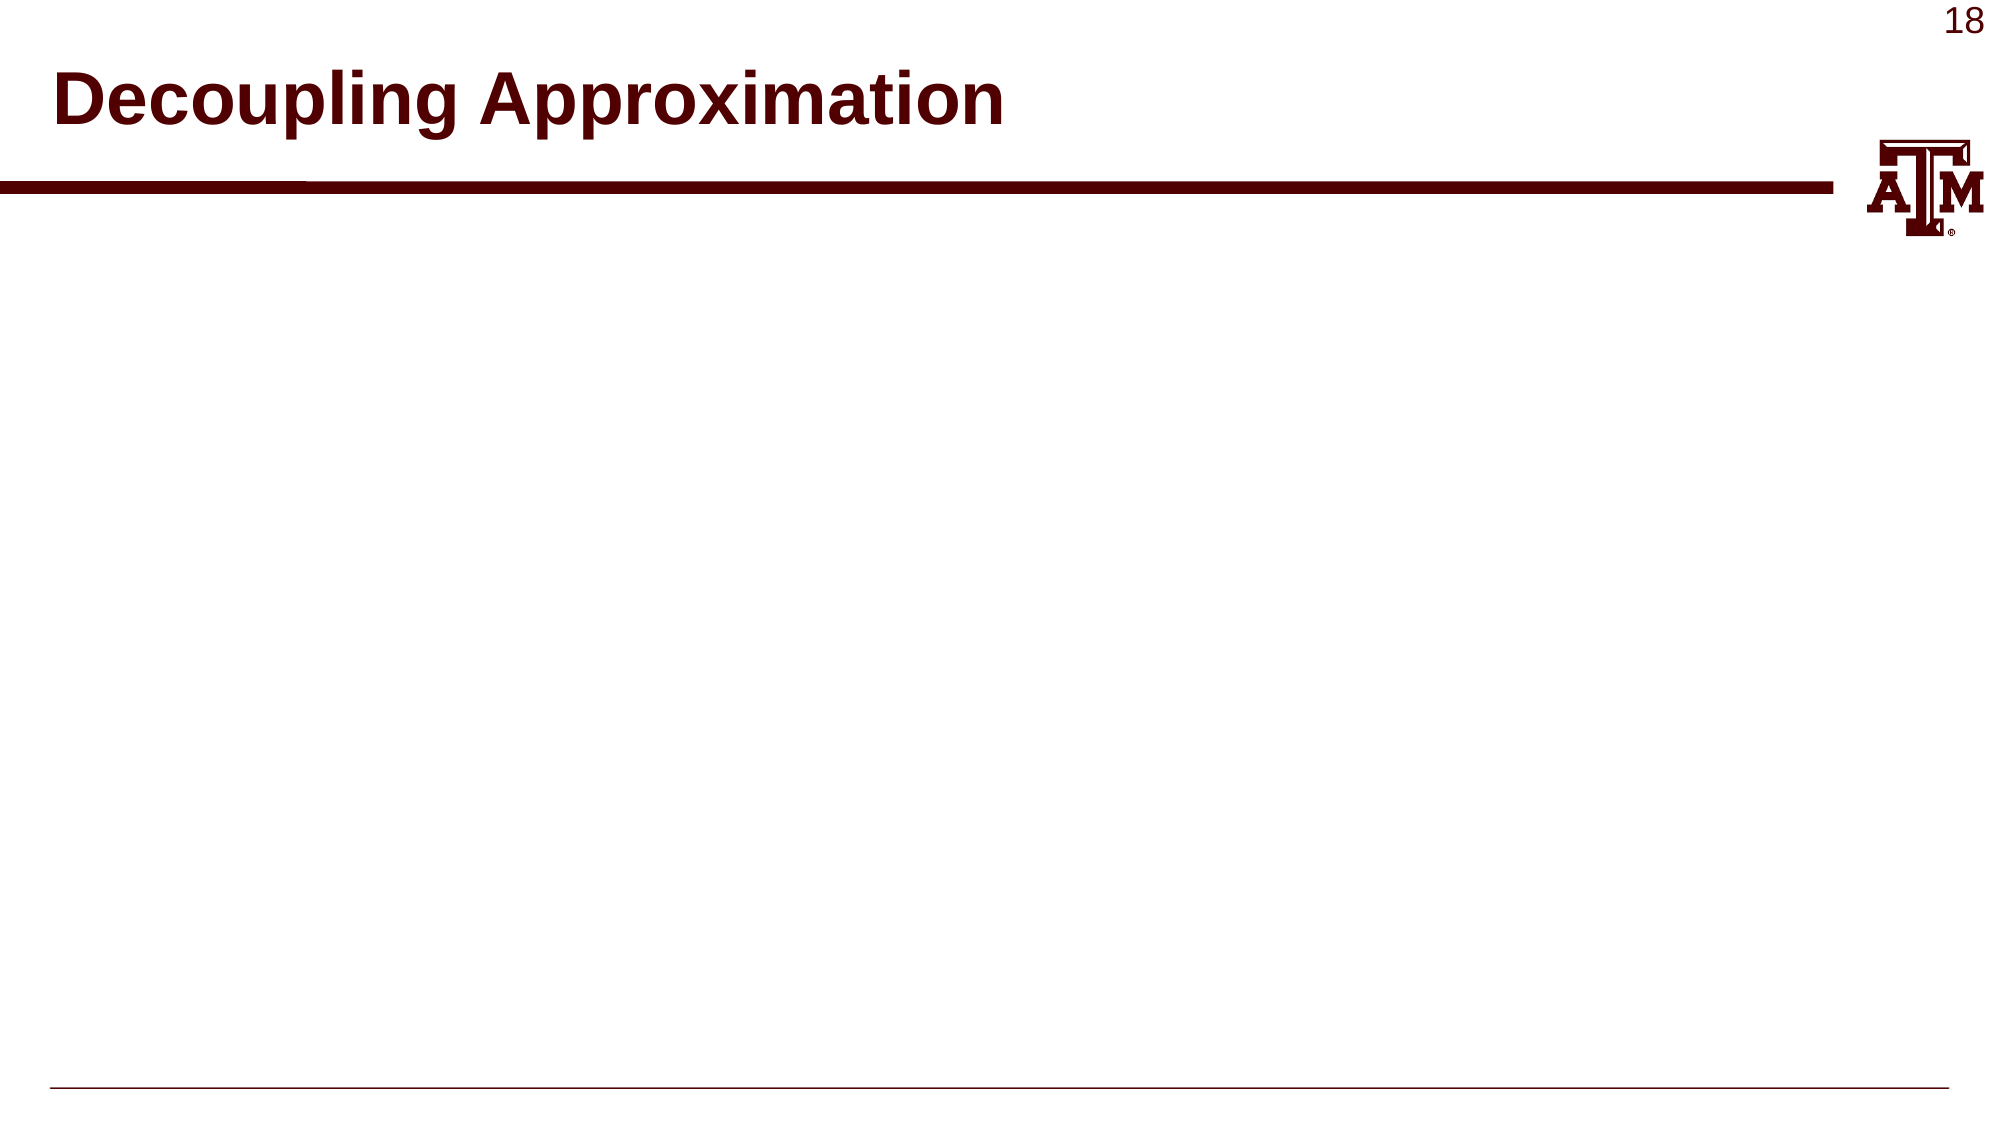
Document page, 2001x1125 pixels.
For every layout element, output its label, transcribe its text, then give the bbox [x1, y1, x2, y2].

picture [1850, 112, 2000, 263]
title Decoupling Approximation [37, 12, 1826, 188]
